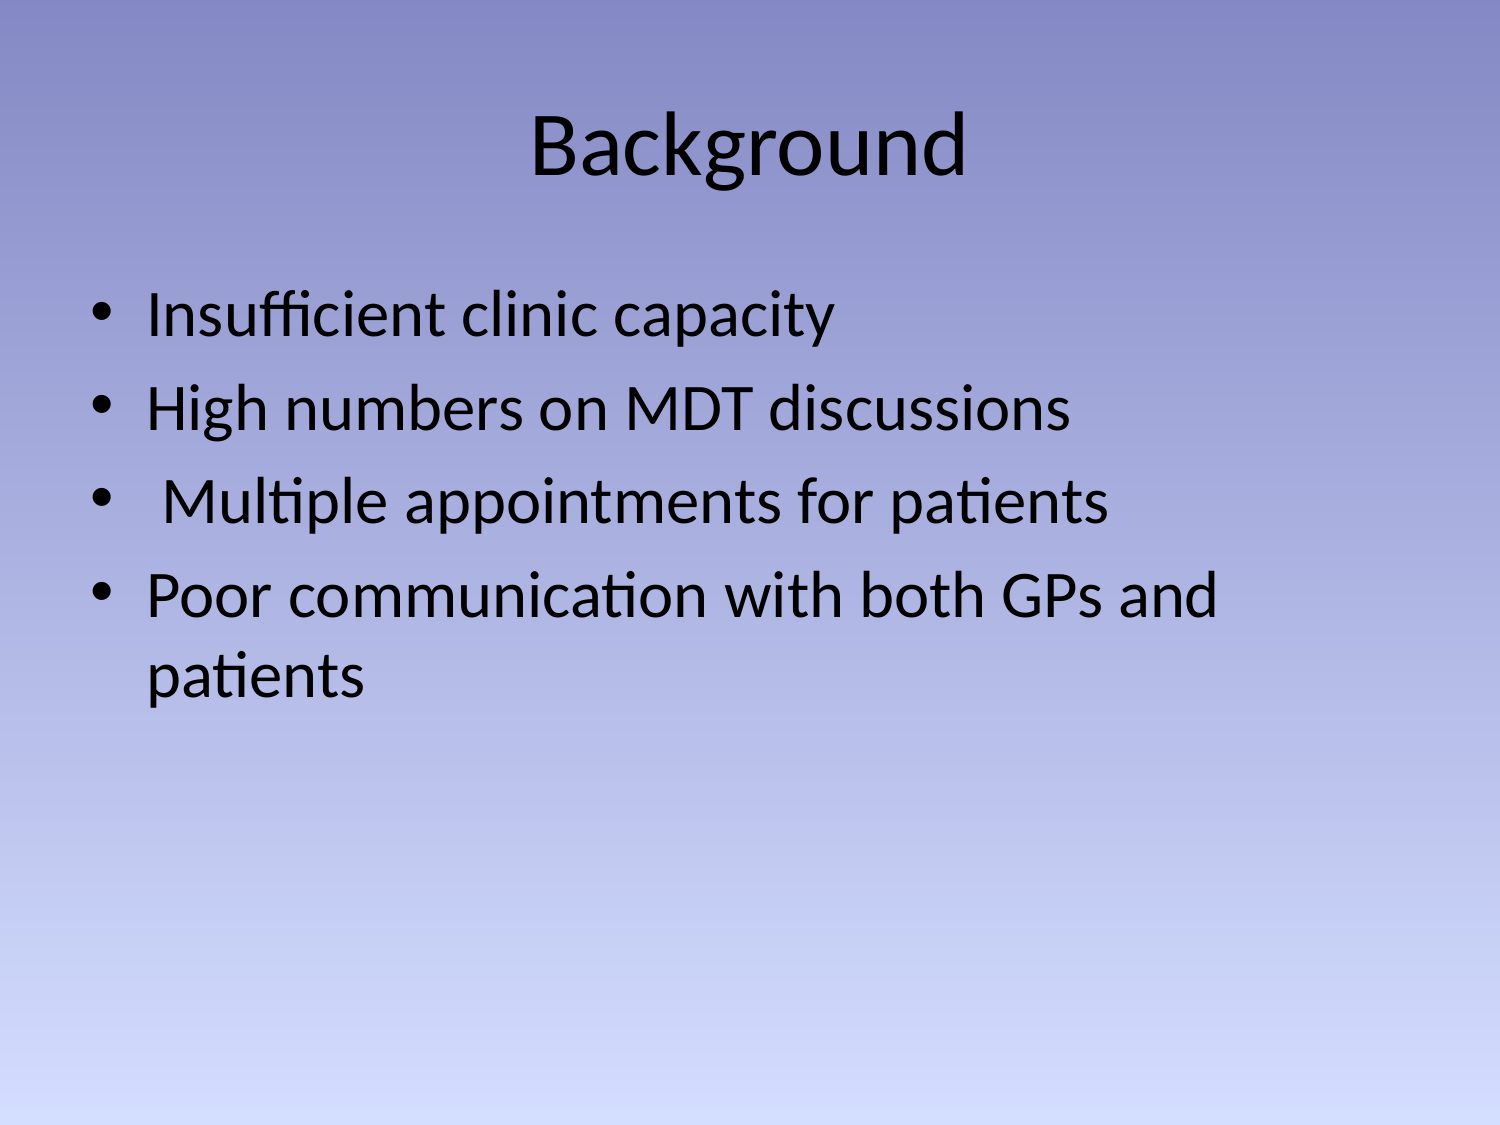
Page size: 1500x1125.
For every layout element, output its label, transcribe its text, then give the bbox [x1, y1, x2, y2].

title Background [75, 45, 1425, 233]
list Insufficient clinic capacity High numbers on MDT discussions Multiple appointments for patients Poor communication with both GPs and patients [75, 262, 1425, 1005]
